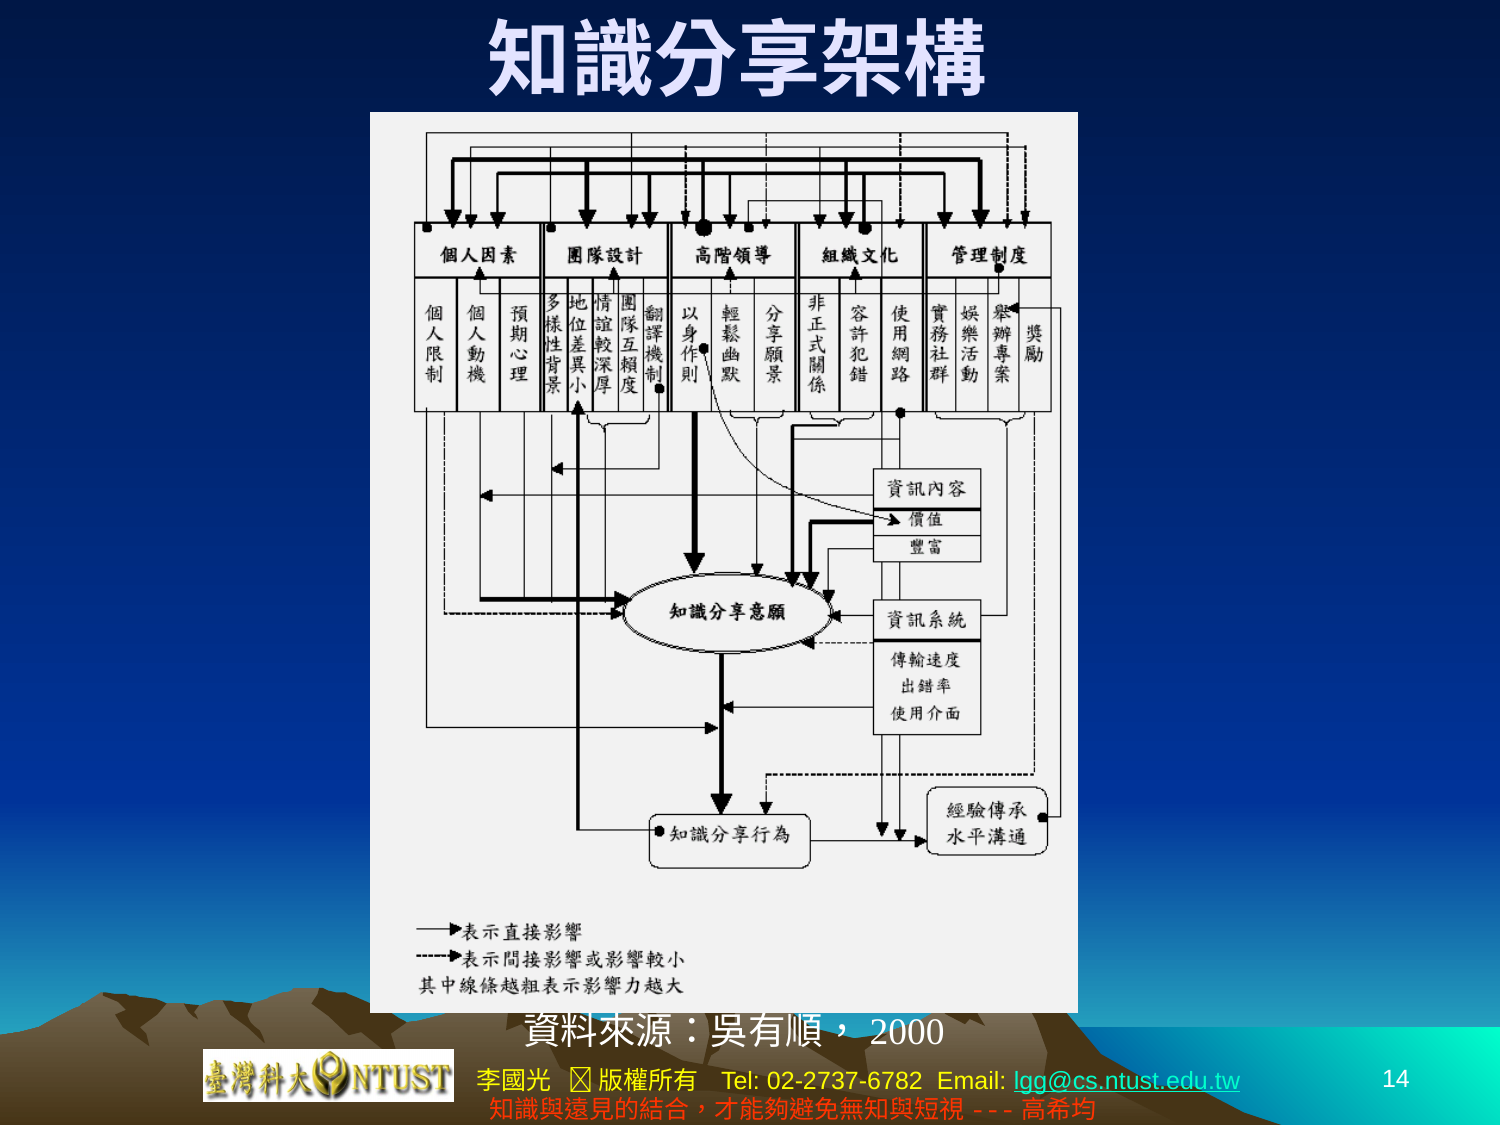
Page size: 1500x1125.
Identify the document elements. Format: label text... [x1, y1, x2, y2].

picture [370, 112, 1078, 1013]
slide_number 14 [1074, 1024, 1426, 1101]
picture [203, 1049, 454, 1102]
text_box 資料來源：吳有順，2000 [508, 1022, 960, 1060]
title 知識分享架構 [99, 0, 1376, 151]
